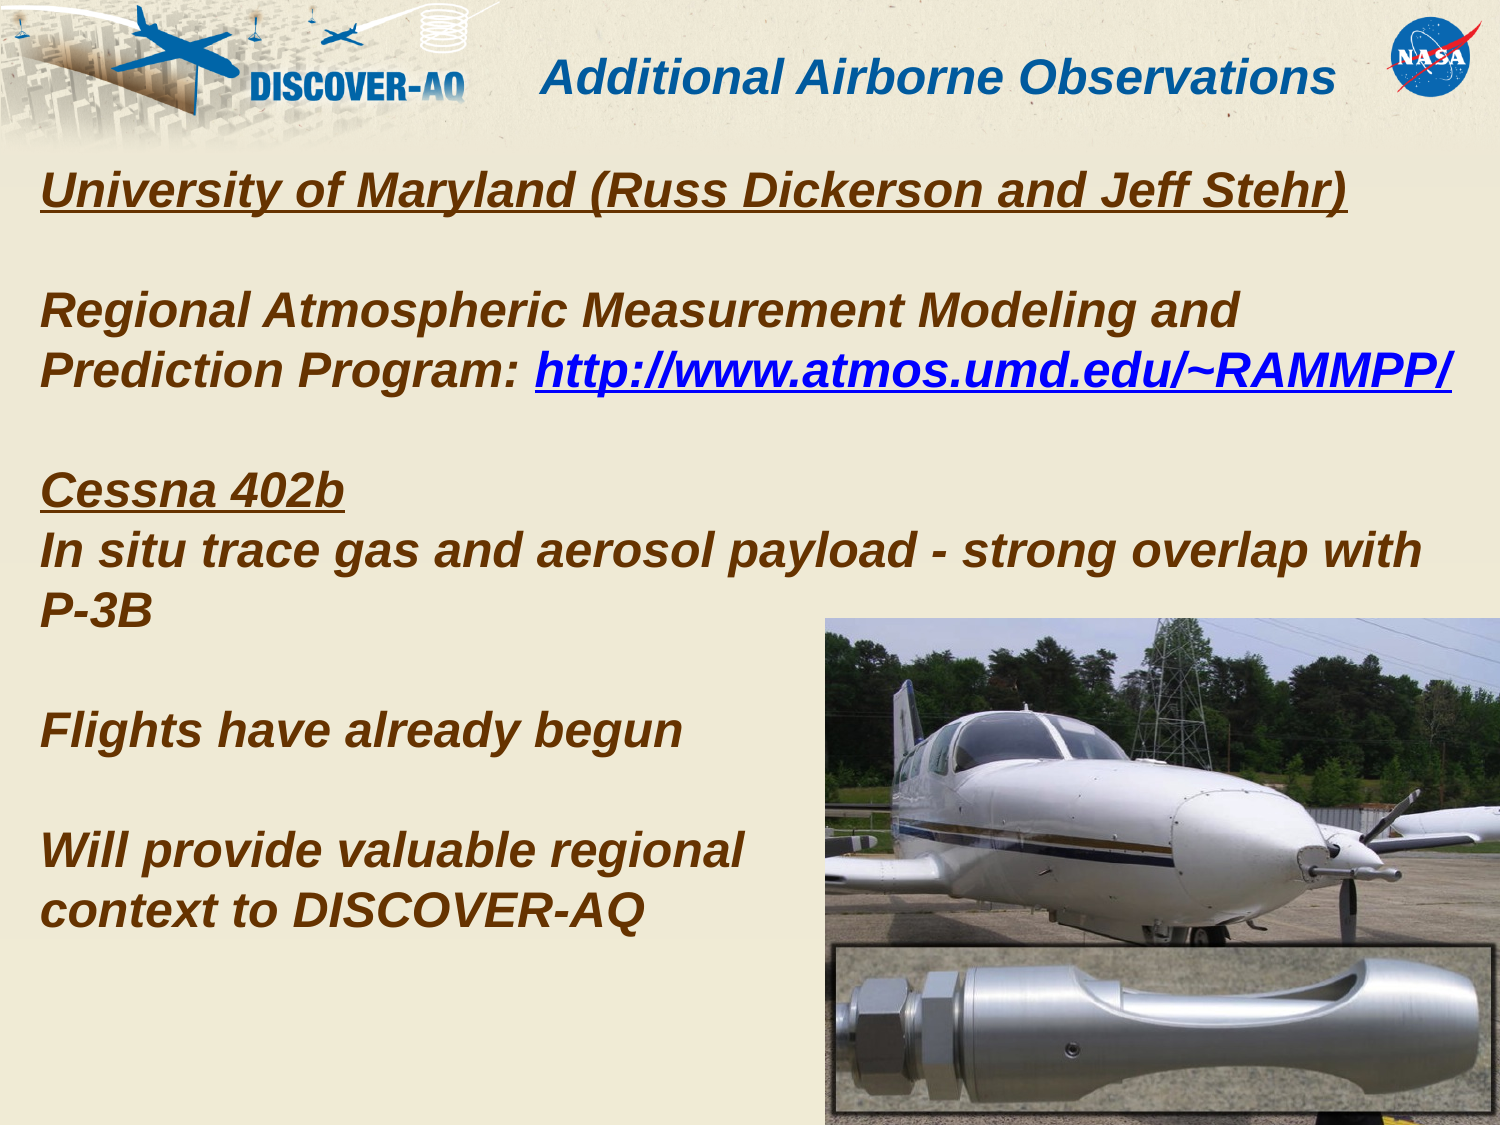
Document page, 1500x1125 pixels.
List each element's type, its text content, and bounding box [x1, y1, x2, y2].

text_box Additional Airborne Observations [525, 36, 1375, 112]
text_box University of Maryland (Russ Dickerson and Jeff Stehr) Regional Atmospheric Measurement Modeling and Prediction Program: http://www.atmos.umd.edu/~RAMMPP/ Cessna 402b In situ trace gas and aerosol payload - strong overlap with P-3B Flights have already begun Will provide valuable regional context to DISCOVER-AQ [24, 149, 1475, 945]
picture [824, 618, 1500, 1125]
picture [0, 0, 1500, 155]
